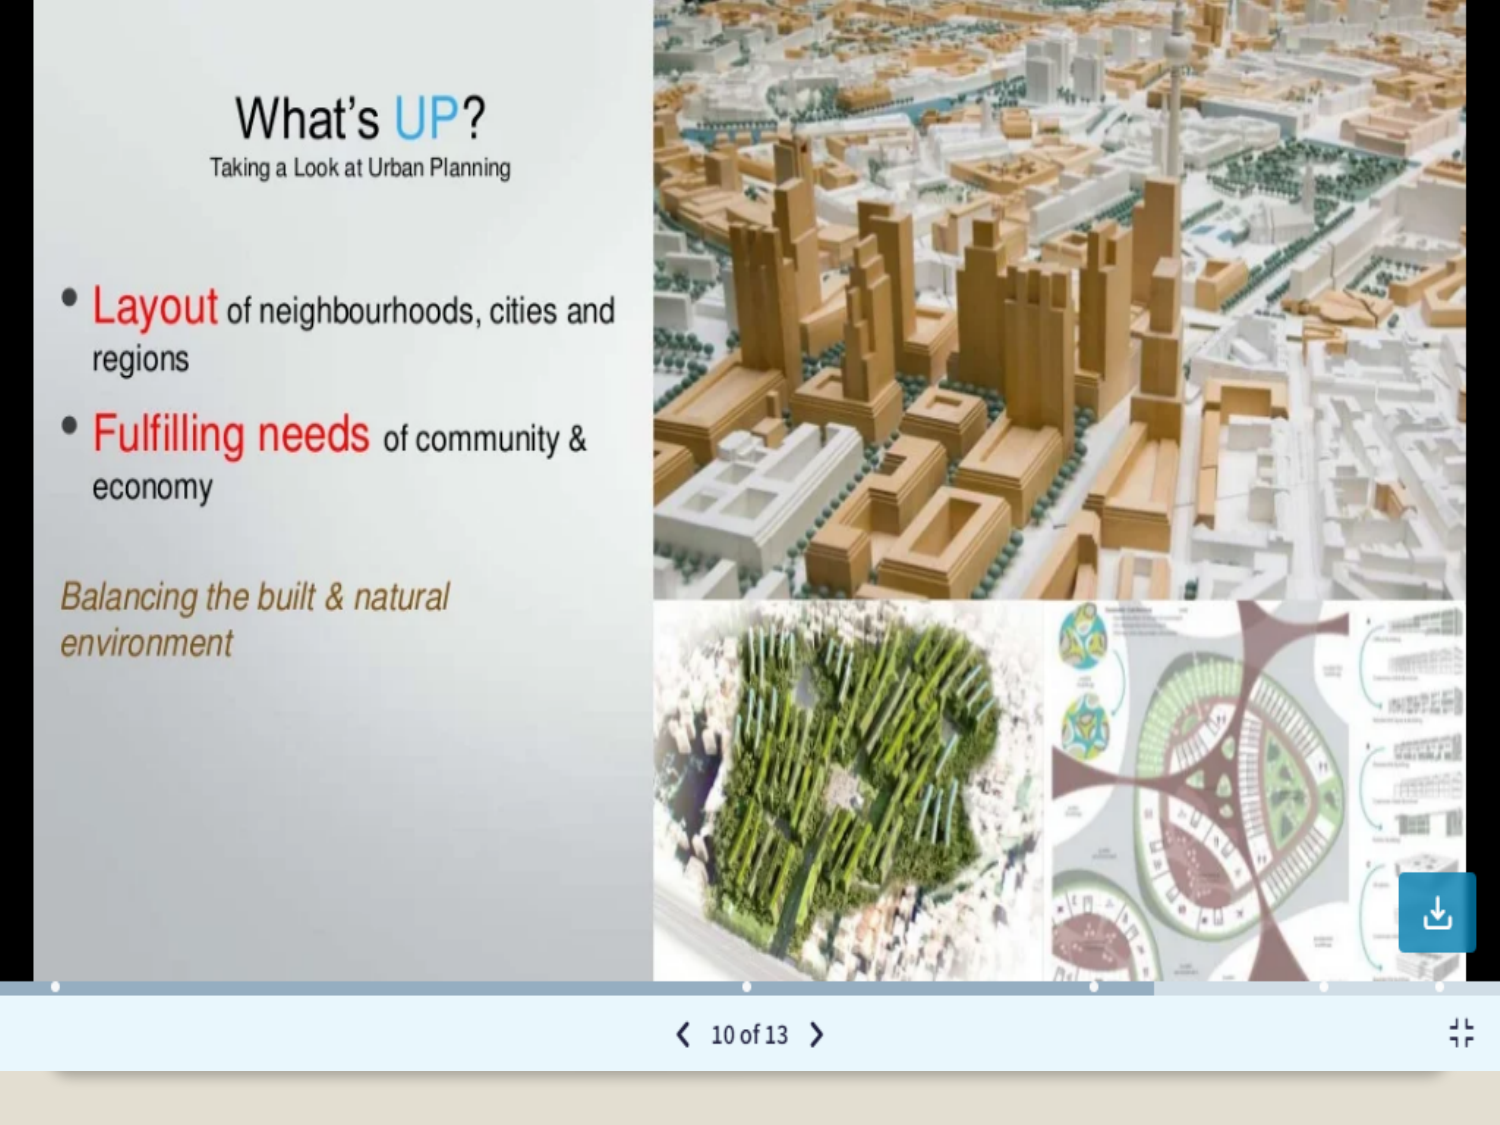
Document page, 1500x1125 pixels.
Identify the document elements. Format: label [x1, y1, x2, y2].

list [0, 0, 1500, 1071]
